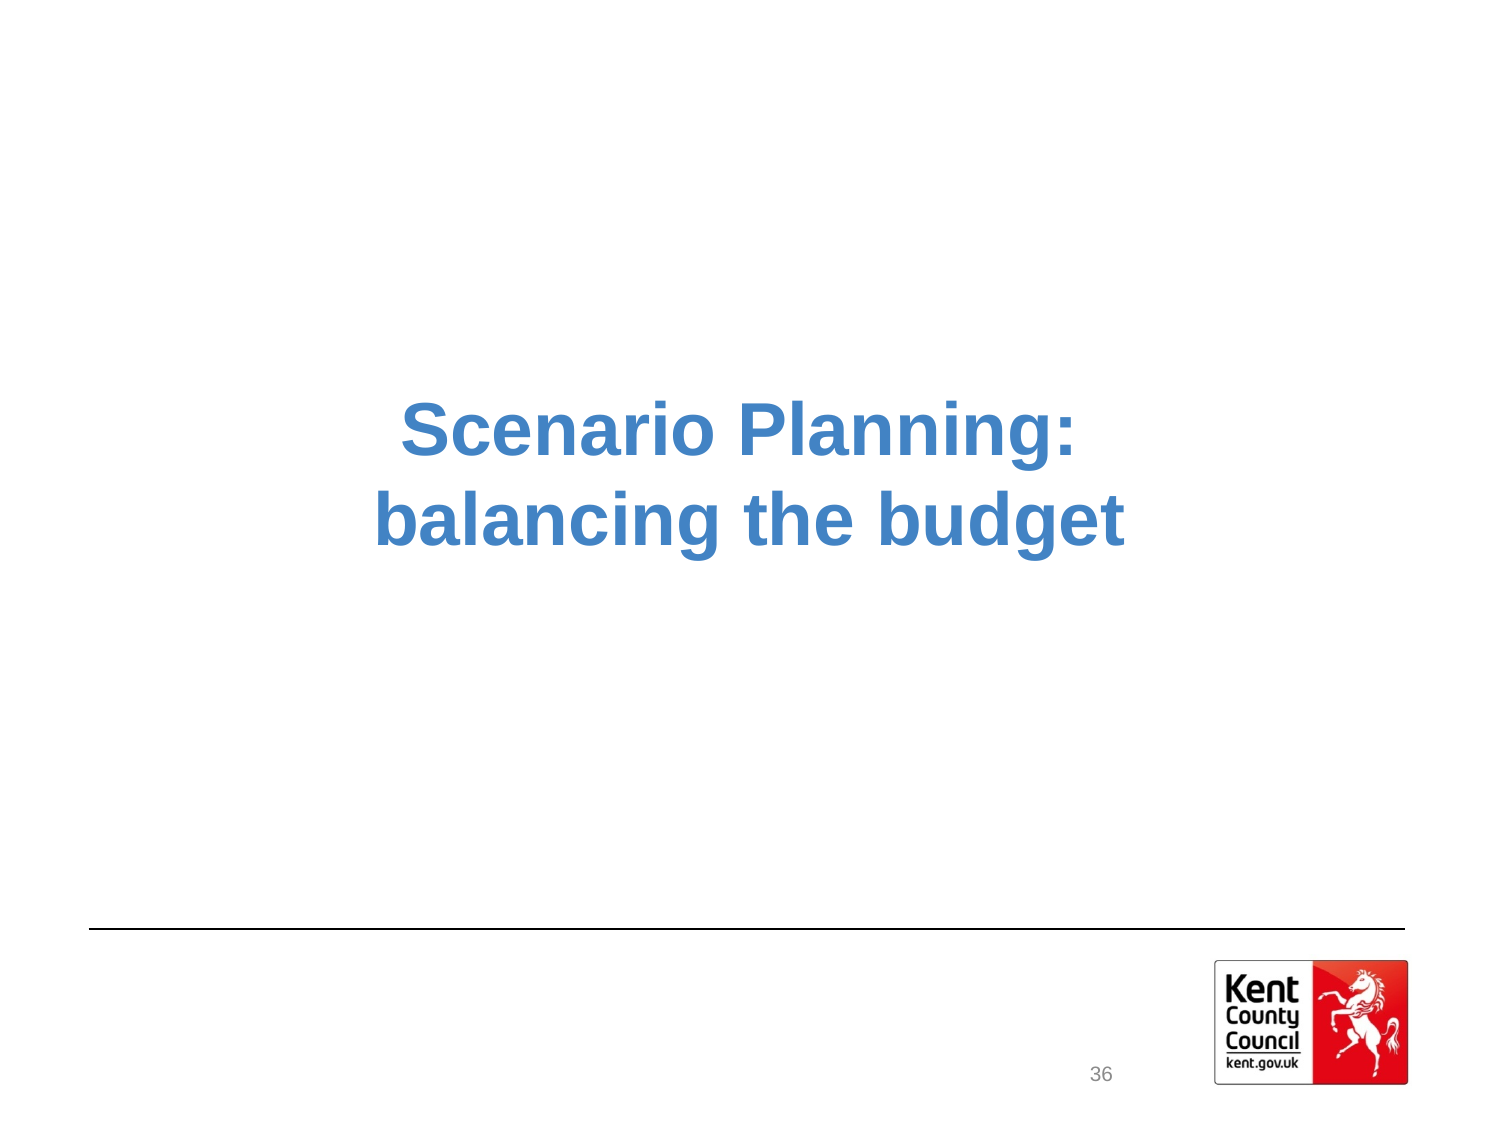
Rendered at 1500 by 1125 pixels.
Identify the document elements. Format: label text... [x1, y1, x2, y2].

title Scenario Planning: balancing the budget [112, 349, 1388, 591]
slide_number 36 [1074, 1042, 1425, 1103]
picture [1210, 954, 1412, 1042]
